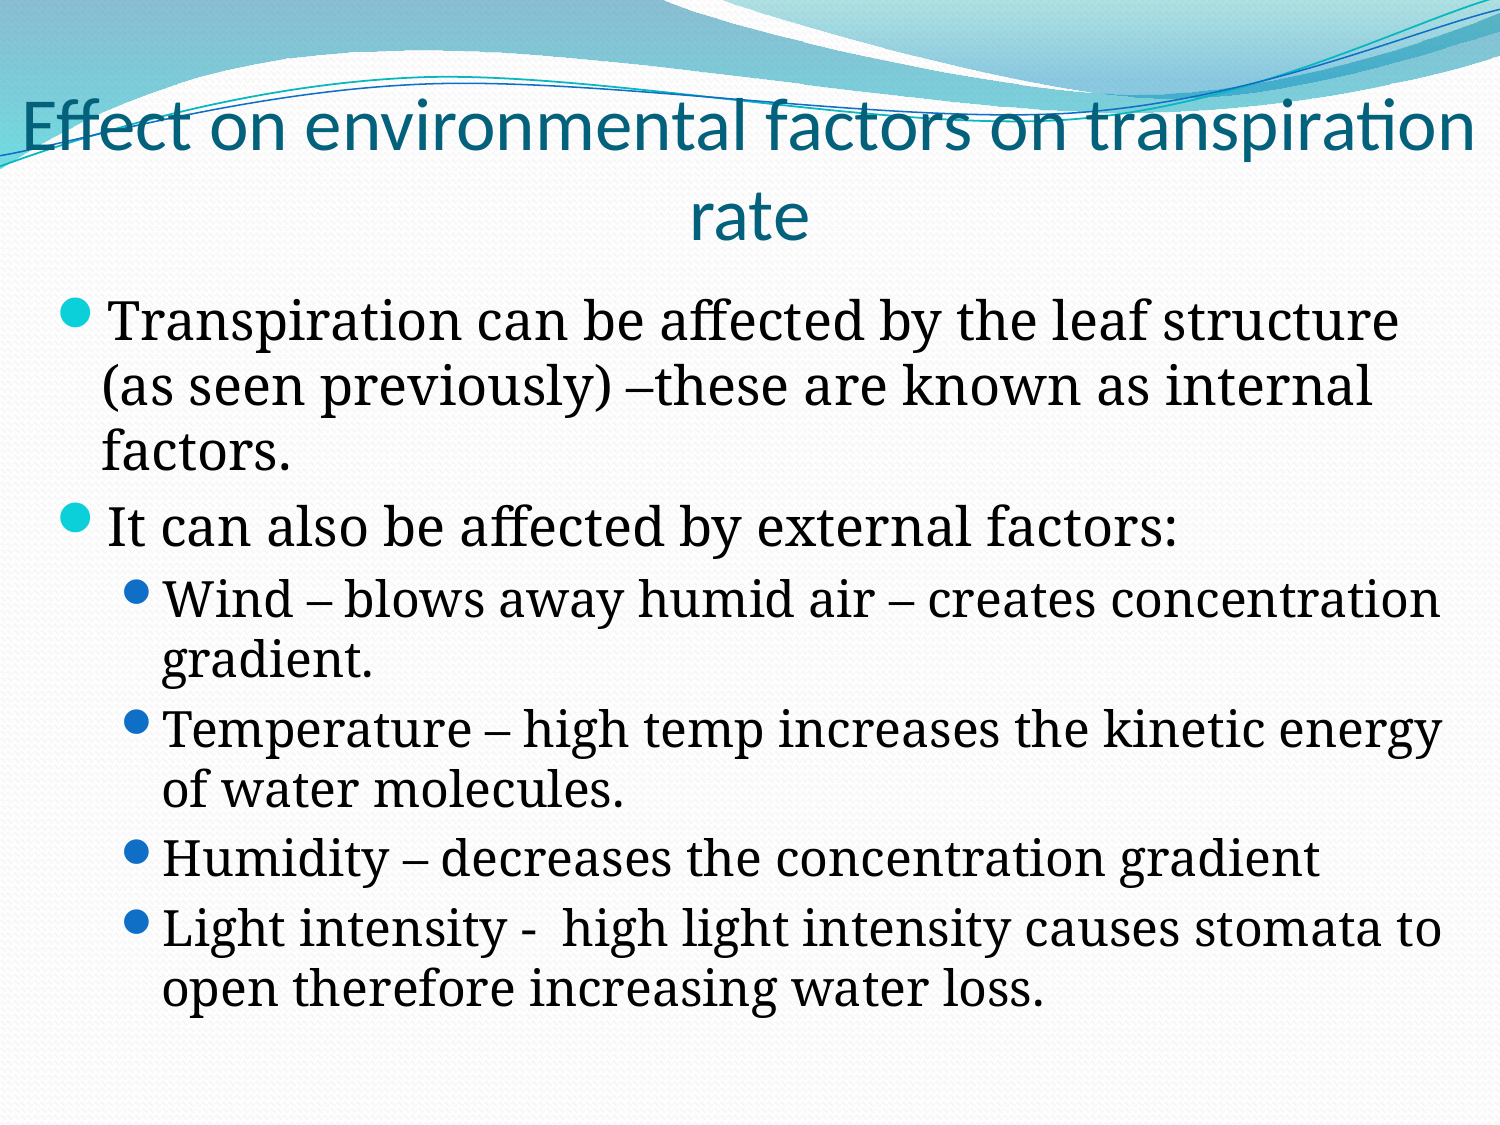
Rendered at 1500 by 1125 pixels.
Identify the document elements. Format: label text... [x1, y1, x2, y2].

list Transpiration can be affected by the leaf structure (as seen previously) –these are known as internal factors. It can also be affected by external factors: Wind – blows away humid air – creates concentration gradient. Temperature – high temp increases the kinetic energy of water molecules. Humidity – decreases the concentration gradient Light intensity - high light intensity causes stomata to open therefore increasing water loss. [41, 278, 1459, 1125]
title Effect on environmental factors on transpiration rate [0, 67, 1500, 256]
